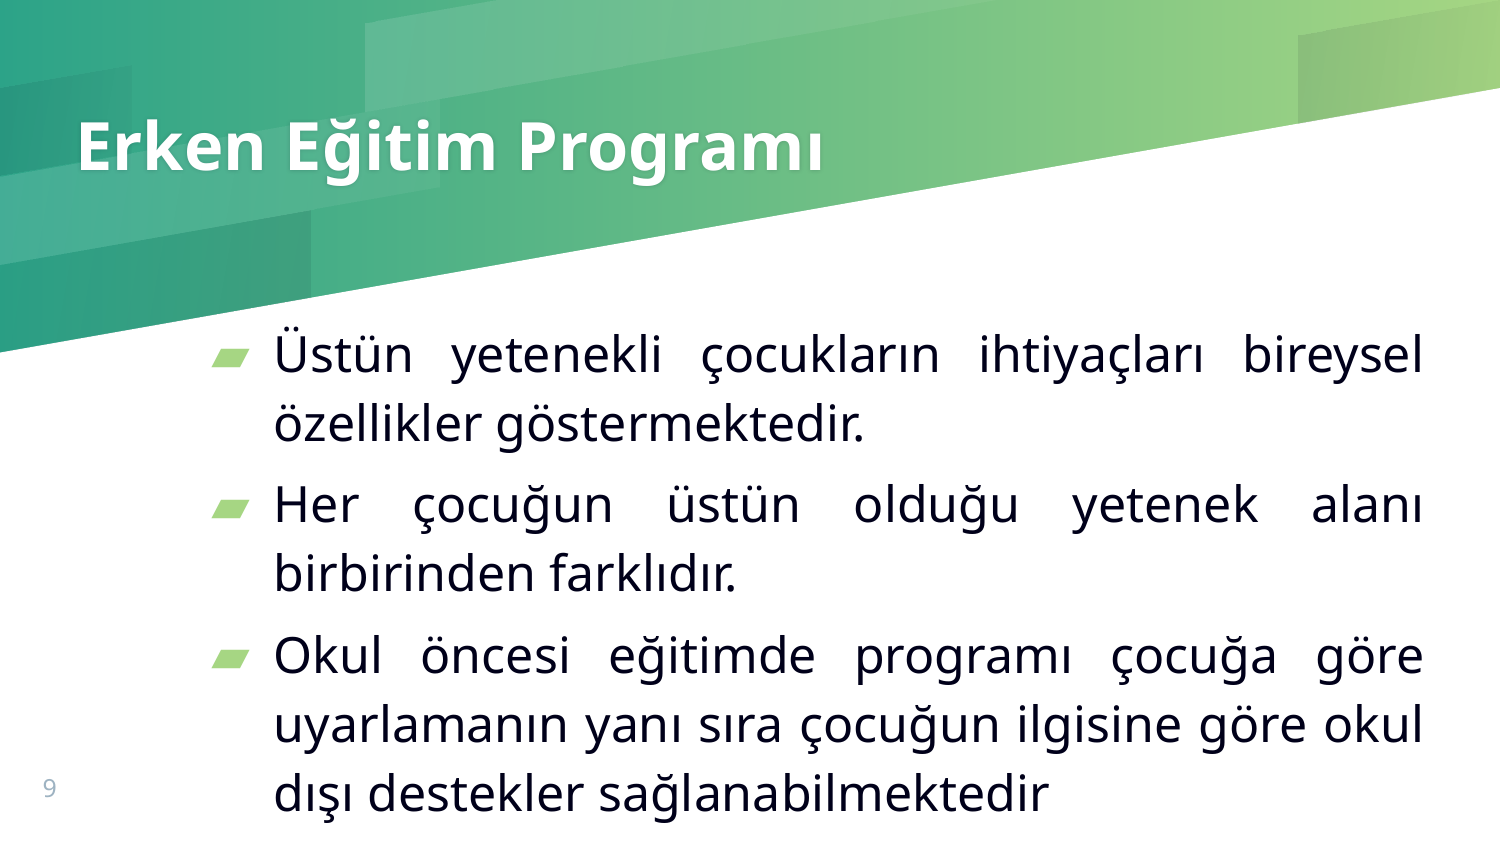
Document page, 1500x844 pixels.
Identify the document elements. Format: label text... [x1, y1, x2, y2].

slide_number 9 [42, 766, 122, 807]
title Erken Eğitim Programı [75, 0, 975, 298]
list Üstün yetenekli çocukların ihtiyaçları bireysel özellikler göstermektedir. Her çocuğun üstün olduğu yetenek alanı birbirinden farklıdır. Okul öncesi eğitimde programı çocuğa göre uyarlamanın yanı sıra çocuğun ilgisine göre okul dışı destekler sağlanabilmektedir [199, 313, 1425, 844]
